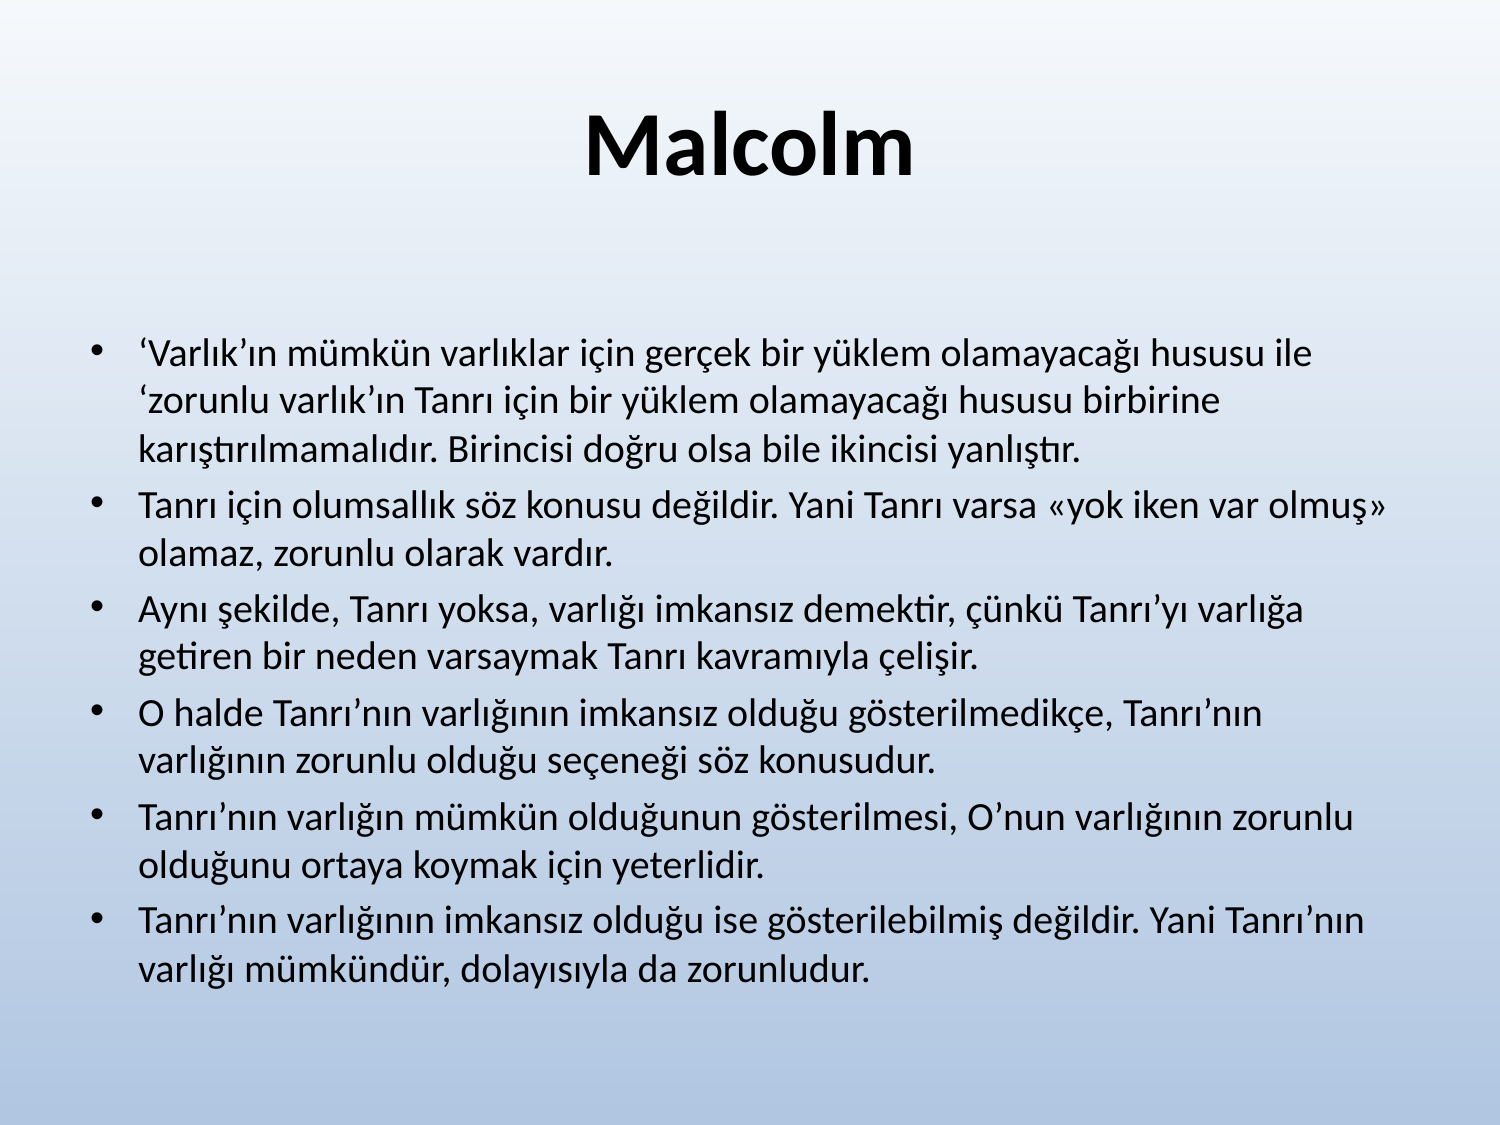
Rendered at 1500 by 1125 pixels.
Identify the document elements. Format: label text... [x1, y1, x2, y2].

list ‘Varlık’ın mümkün varlıklar için gerçek bir yüklem olamayacağı hususu ile ‘zorunlu varlık’ın Tanrı için bir yüklem olamayacağı hususu birbirine karıştırılmamalıdır. Birincisi doğru olsa bile ikincisi yanlıştır. Tanrı için olumsallık söz konusu değildir. Yani Tanrı varsa «yok iken var olmuş» olamaz, zorunlu olarak vardır. Aynı şekilde, Tanrı yoksa, varlığı imkansız demektir, çünkü Tanrı’yı varlığa getiren bir neden varsaymak Tanrı kavramıyla çelişir. O halde Tanrı’nın varlığının imkansız olduğu gösterilmedikçe, Tanrı’nın varlığının zorunlu olduğu seçeneği söz konusudur. Tanrı’nın varlığın mümkün olduğunun gösterilmesi, O’nun varlığının zorunlu olduğunu ortaya koymak için yeterlidir. Tanrı’nın varlığının imkansız olduğu ise gösterilebilmiş değildir. Yani Tanrı’nın varlığı mümkündür, dolayısıyla da zorunludur. [75, 262, 1425, 1005]
title Malcolm [75, 45, 1425, 233]
